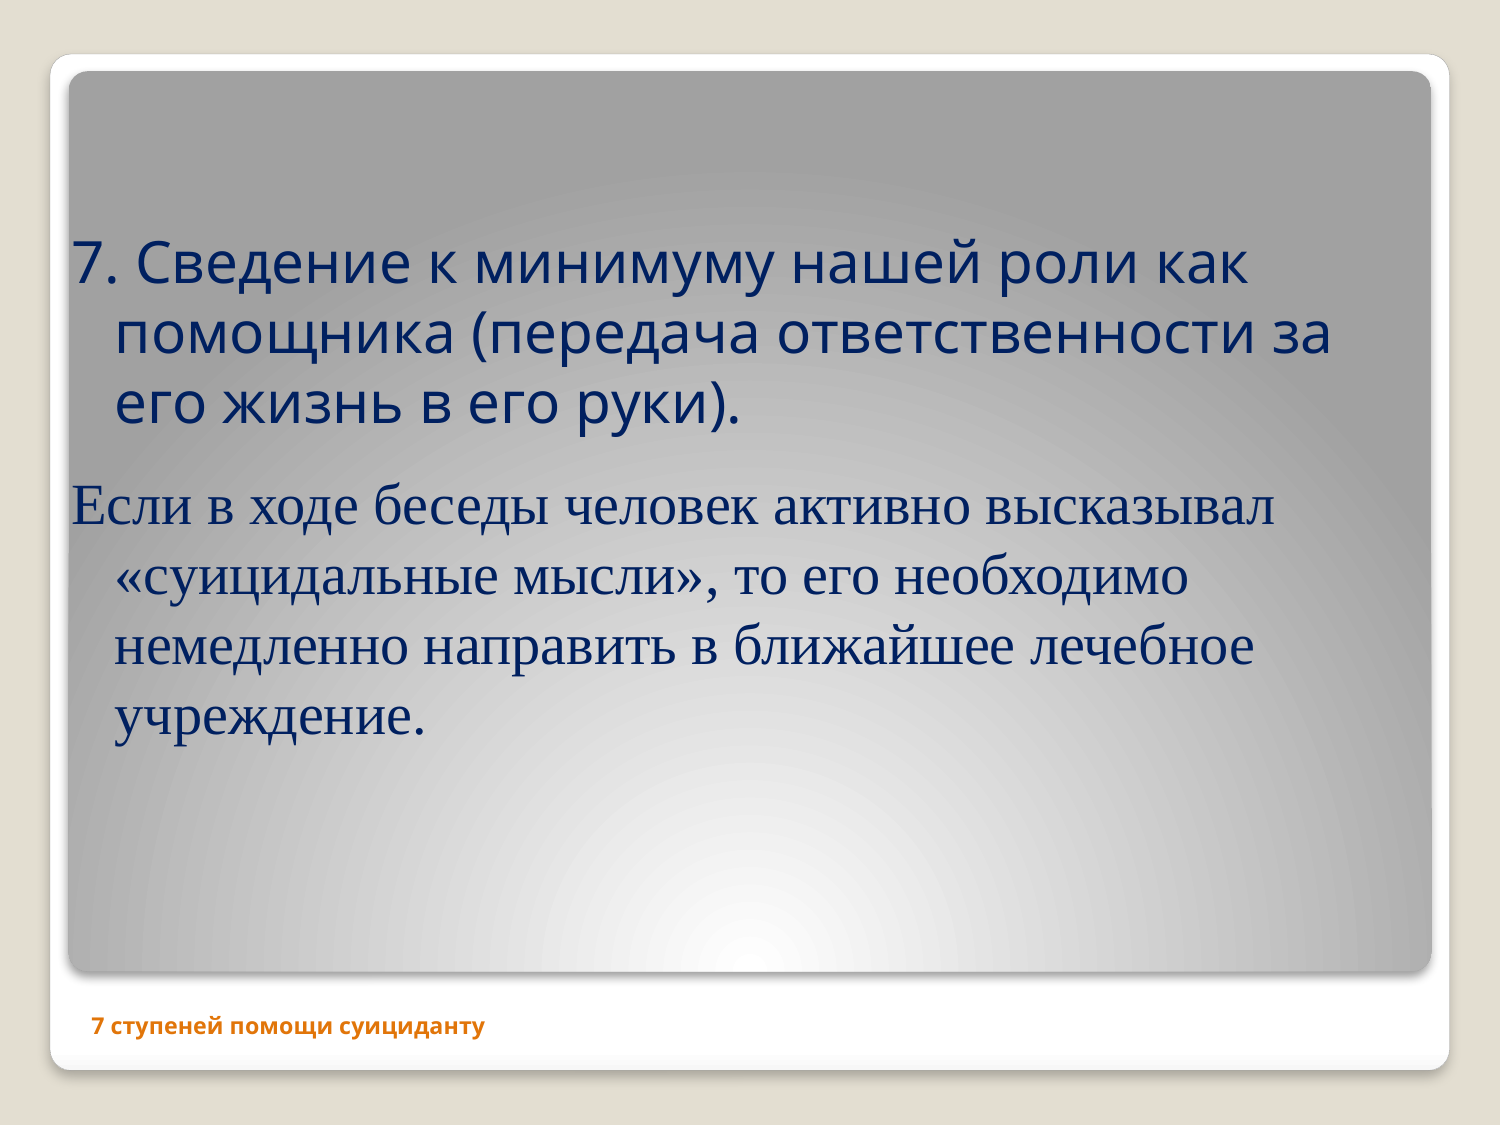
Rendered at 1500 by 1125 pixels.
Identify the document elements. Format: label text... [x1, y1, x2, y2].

title 7 ступеней помощи суициданту [76, 863, 1425, 1047]
list 7. Сведение к минимуму нашей роли как помощника (передача ответственности за его жизнь в его руки). Если в ходе беседы человек активно высказывал «суицидальные мысли», то его необходимо немедленно направить в ближайшее лечебное учреждение. [41, 125, 1430, 863]
